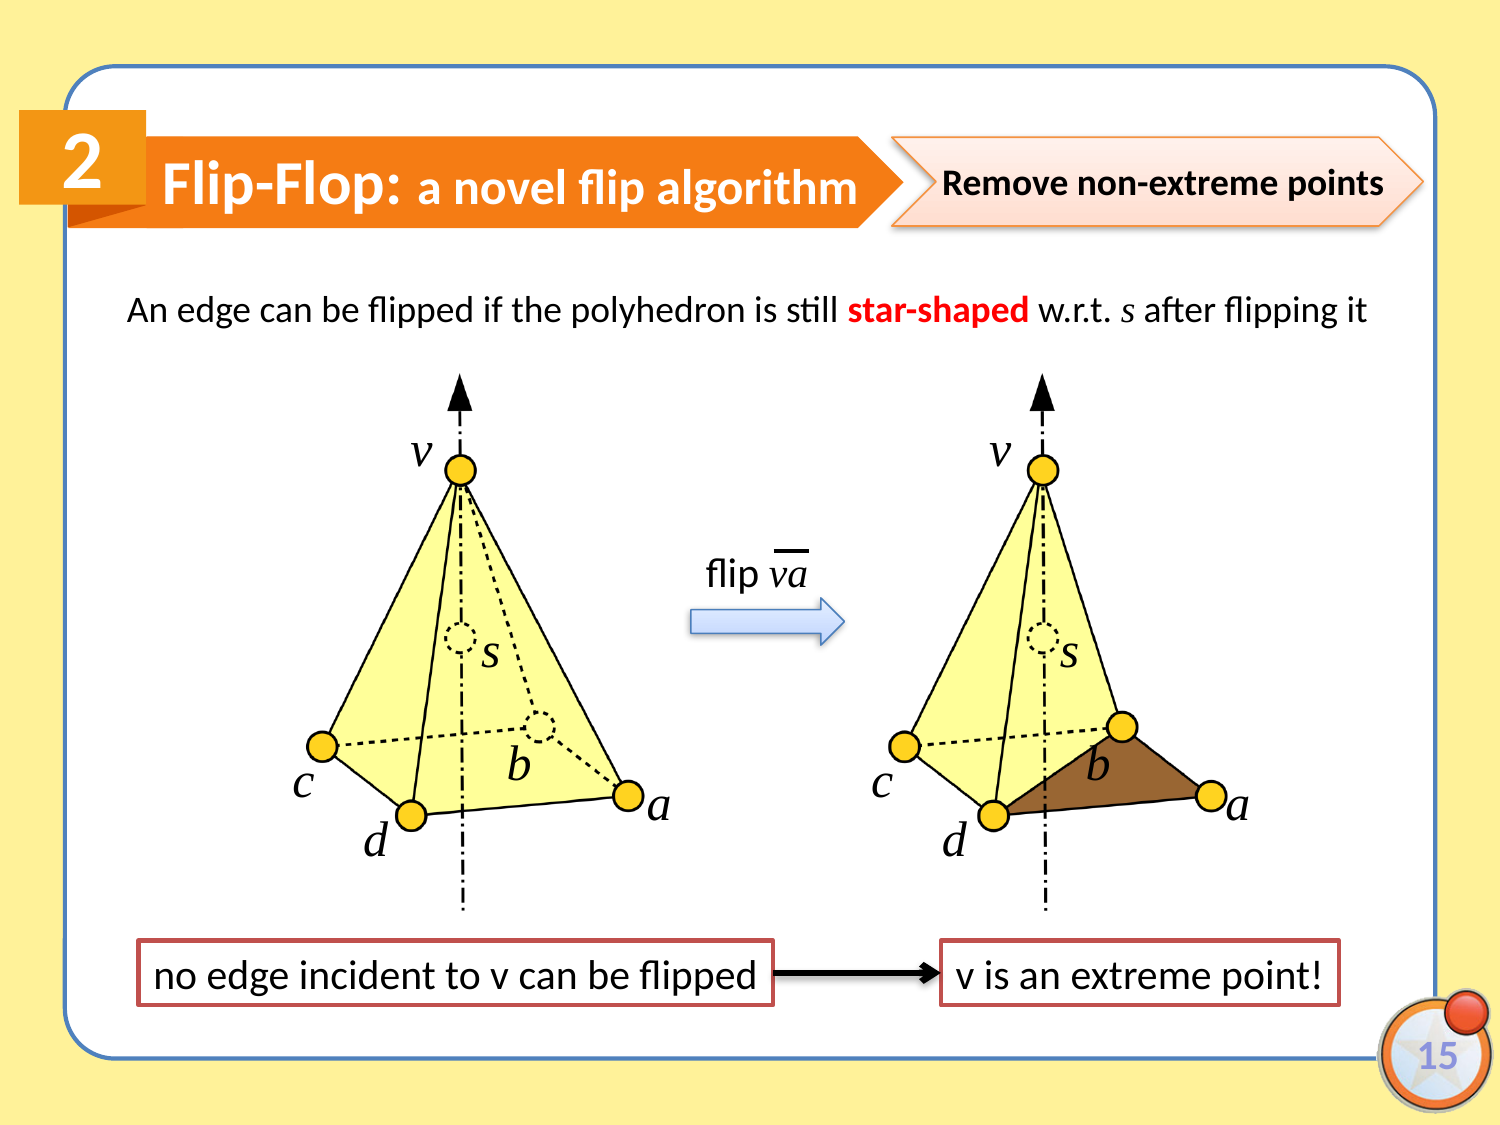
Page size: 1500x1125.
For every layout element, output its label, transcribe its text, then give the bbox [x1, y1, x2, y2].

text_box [690, 373, 1257, 918]
picture [1376, 987, 1495, 999]
text_box no edge incident to v can be flipped [136, 938, 775, 1007]
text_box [242, 373, 678, 914]
list 2 [17, 97, 148, 216]
text_box Remove non-extreme points [927, 126, 1471, 234]
picture [1376, 1106, 1495, 1115]
slide_number 15 [1376, 999, 1500, 1106]
title Flip-Flop: a novel flip algorithm [147, 126, 927, 234]
text_box [891, 189, 927, 227]
text_box v is an extreme point! [939, 938, 1341, 1007]
text_box An edge can be flipped if the polyhedron is still star-shaped w.r.t. s after flipping it [110, 275, 1413, 339]
text_box [891, 136, 927, 174]
